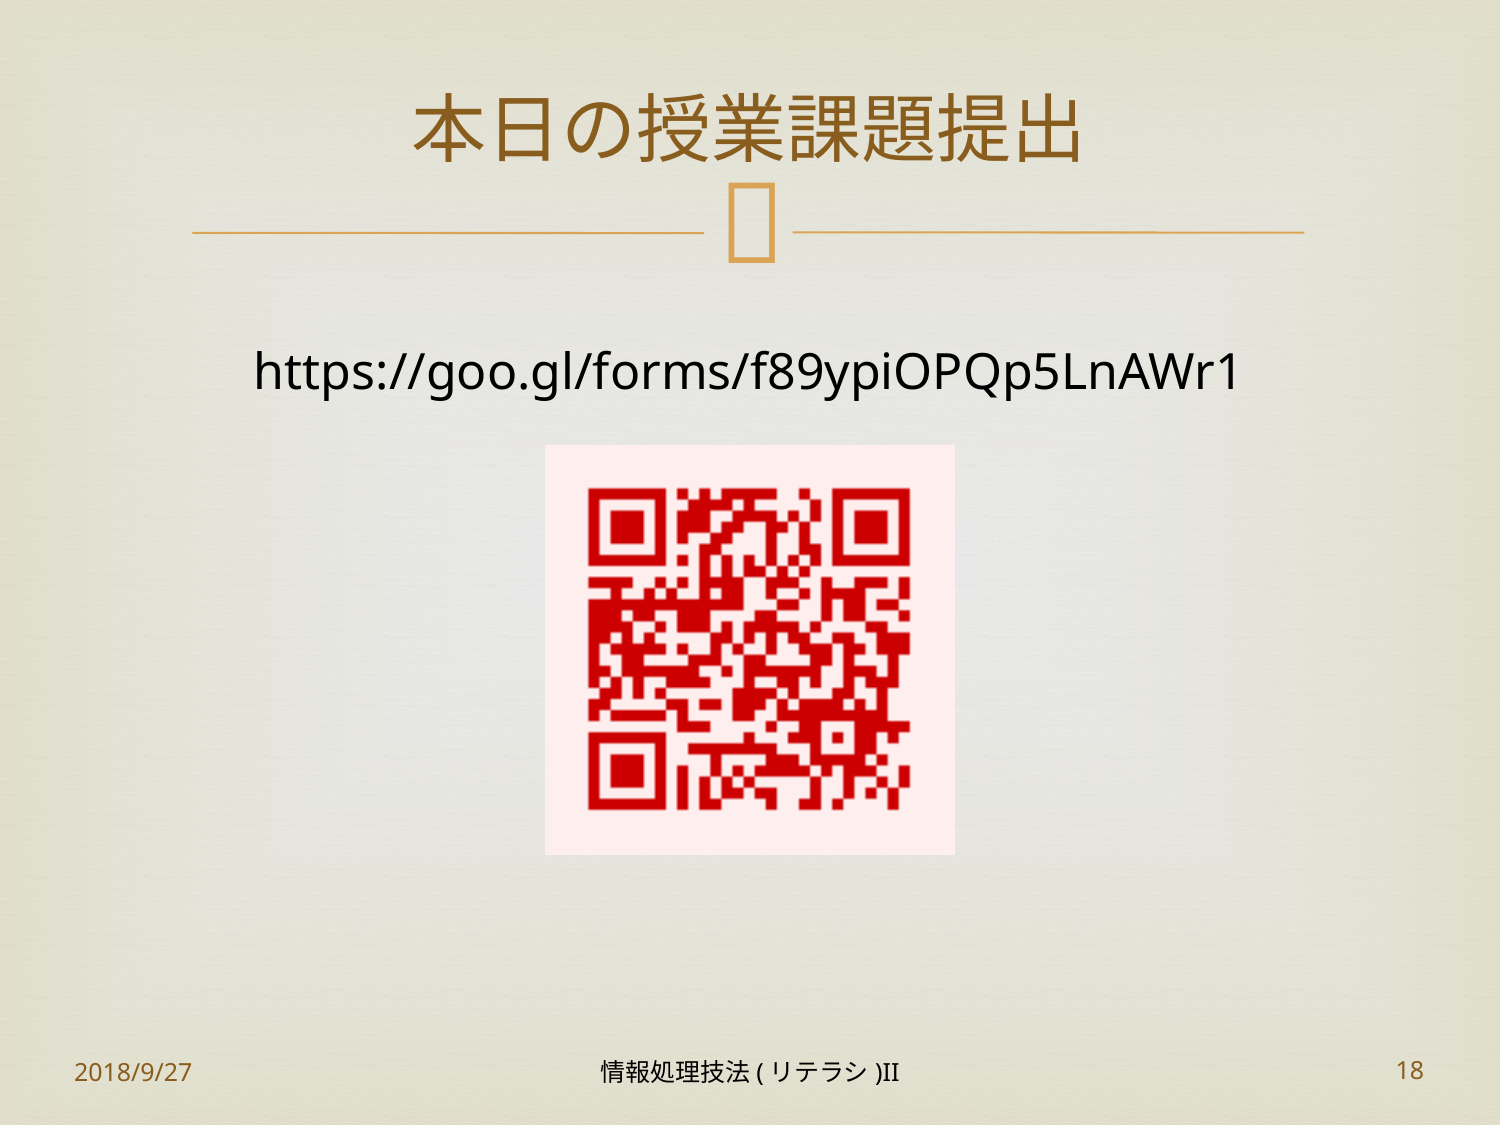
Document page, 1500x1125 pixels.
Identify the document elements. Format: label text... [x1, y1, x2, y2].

text_box https://goo.gl/forms/f89ypiOPQp5LnAWr1 [215, 332, 1283, 407]
footer 情報処理技法(リテラシ)II [512, 1041, 988, 1102]
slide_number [59, 1041, 410, 1102]
slide_number 18 [1089, 1041, 1440, 1102]
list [544, 444, 956, 856]
title 本日の授業課題提出 [112, 40, 1386, 214]
